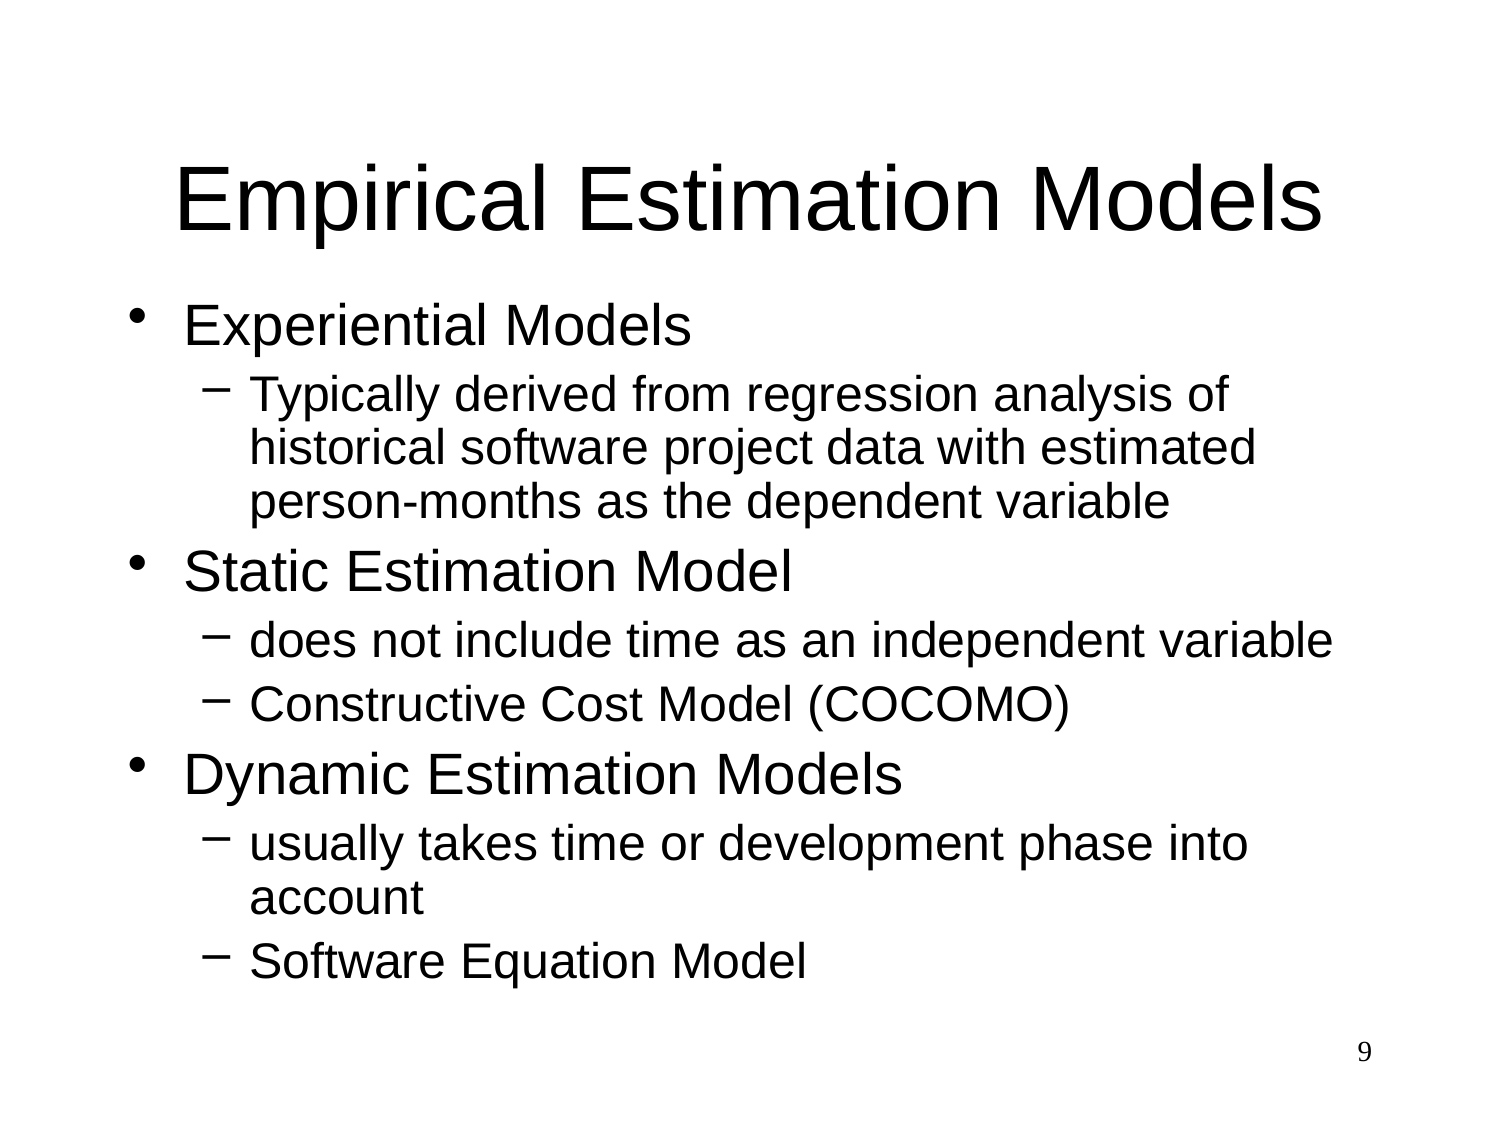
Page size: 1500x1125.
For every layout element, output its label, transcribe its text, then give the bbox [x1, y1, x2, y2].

list Experiential Models Typically derived from regression analysis of historical software project data with estimated person-months as the dependent variable Static Estimation Model does not include time as an independent variable Constructive Cost Model (COCOMO) Dynamic Estimation Models usually takes time or development phase into account Software Equation Model [112, 287, 1388, 1013]
slide_number 9 [1074, 1025, 1388, 1100]
title Empirical Estimation Models [112, 99, 1388, 287]
